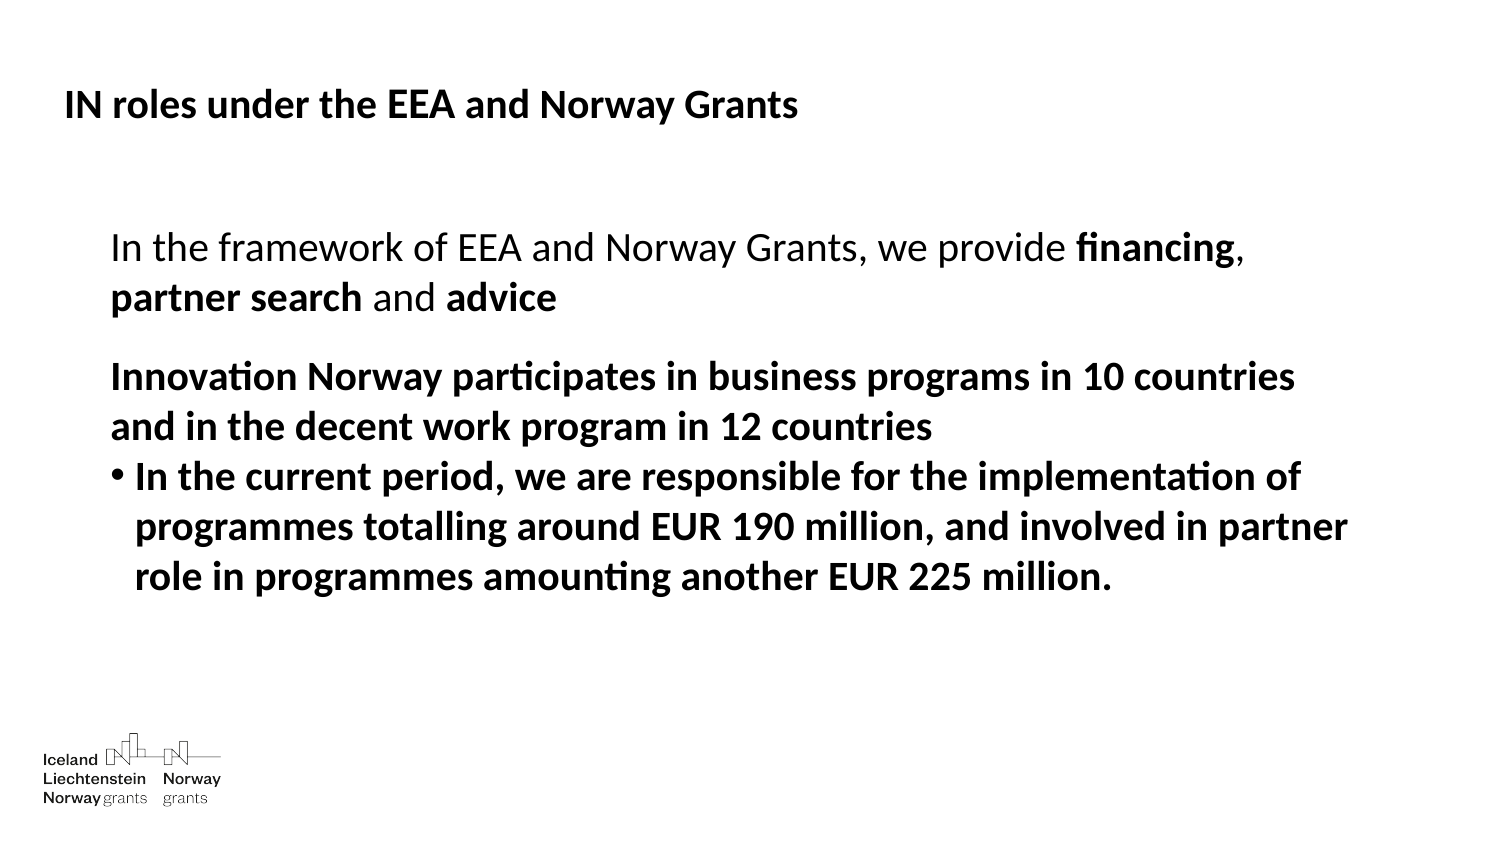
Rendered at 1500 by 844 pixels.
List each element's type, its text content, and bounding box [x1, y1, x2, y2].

picture [43, 733, 221, 807]
title IN roles under the EEA and Norway Grants [64, 74, 1436, 179]
list In the framework of EEA and Norway Grants, we provide financing, partner search and advice Innovation Norway participates in business programs in 10 countries and in the decent work program in 12 countries In the current period, we are responsible for the implementation of programmes totalling around EUR 190 million, and involved in partner role in programmes amounting another EUR 225 million. [110, 219, 1351, 723]
